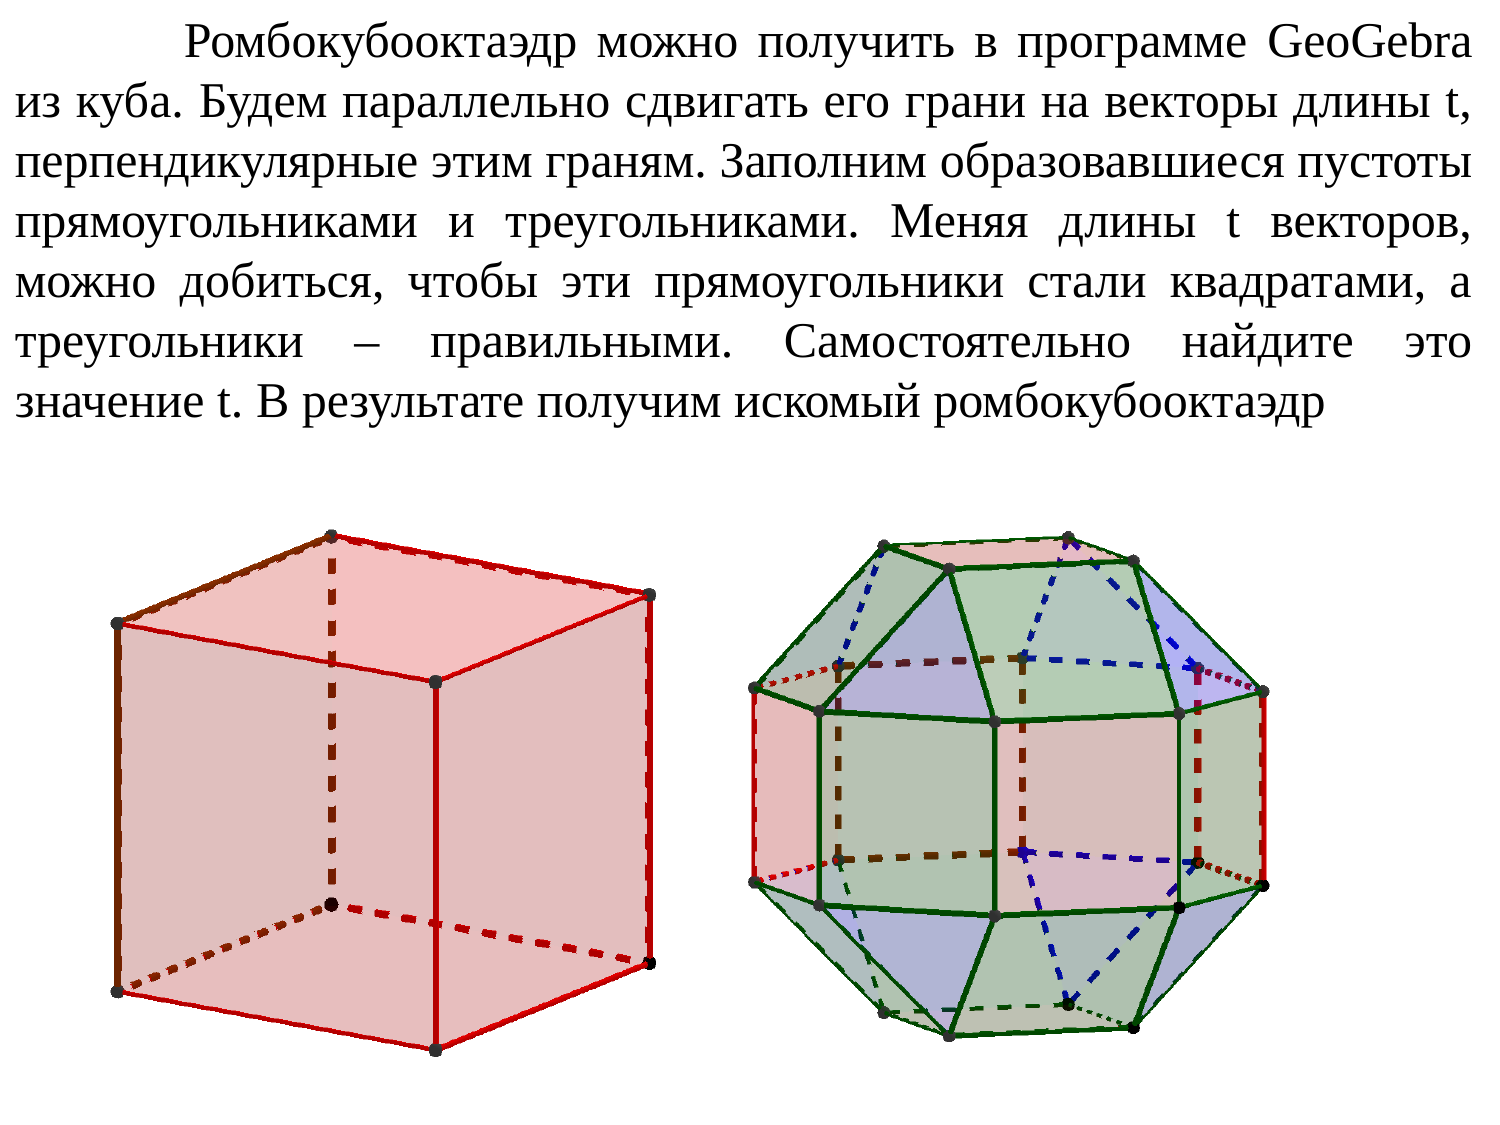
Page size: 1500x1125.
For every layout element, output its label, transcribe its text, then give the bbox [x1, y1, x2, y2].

picture [717, 525, 1298, 1050]
picture [64, 492, 702, 1094]
text_box Ромбокубооктаэдр можно получить в программе GeoGebra из куба. Будем параллельно сдвигать его грани на векторы длины t, перпендикулярные этим граням. Заполним образовавшиеся пустоты прямоугольниками и треугольниками. Меняя длины t векторов, можно добиться, чтобы эти прямоугольники стали квадратами, а треугольники – правильными. Самостоятельно найдите это значение t. В результате получим искомый ромбокубооктаэдр [0, 0, 1488, 435]
